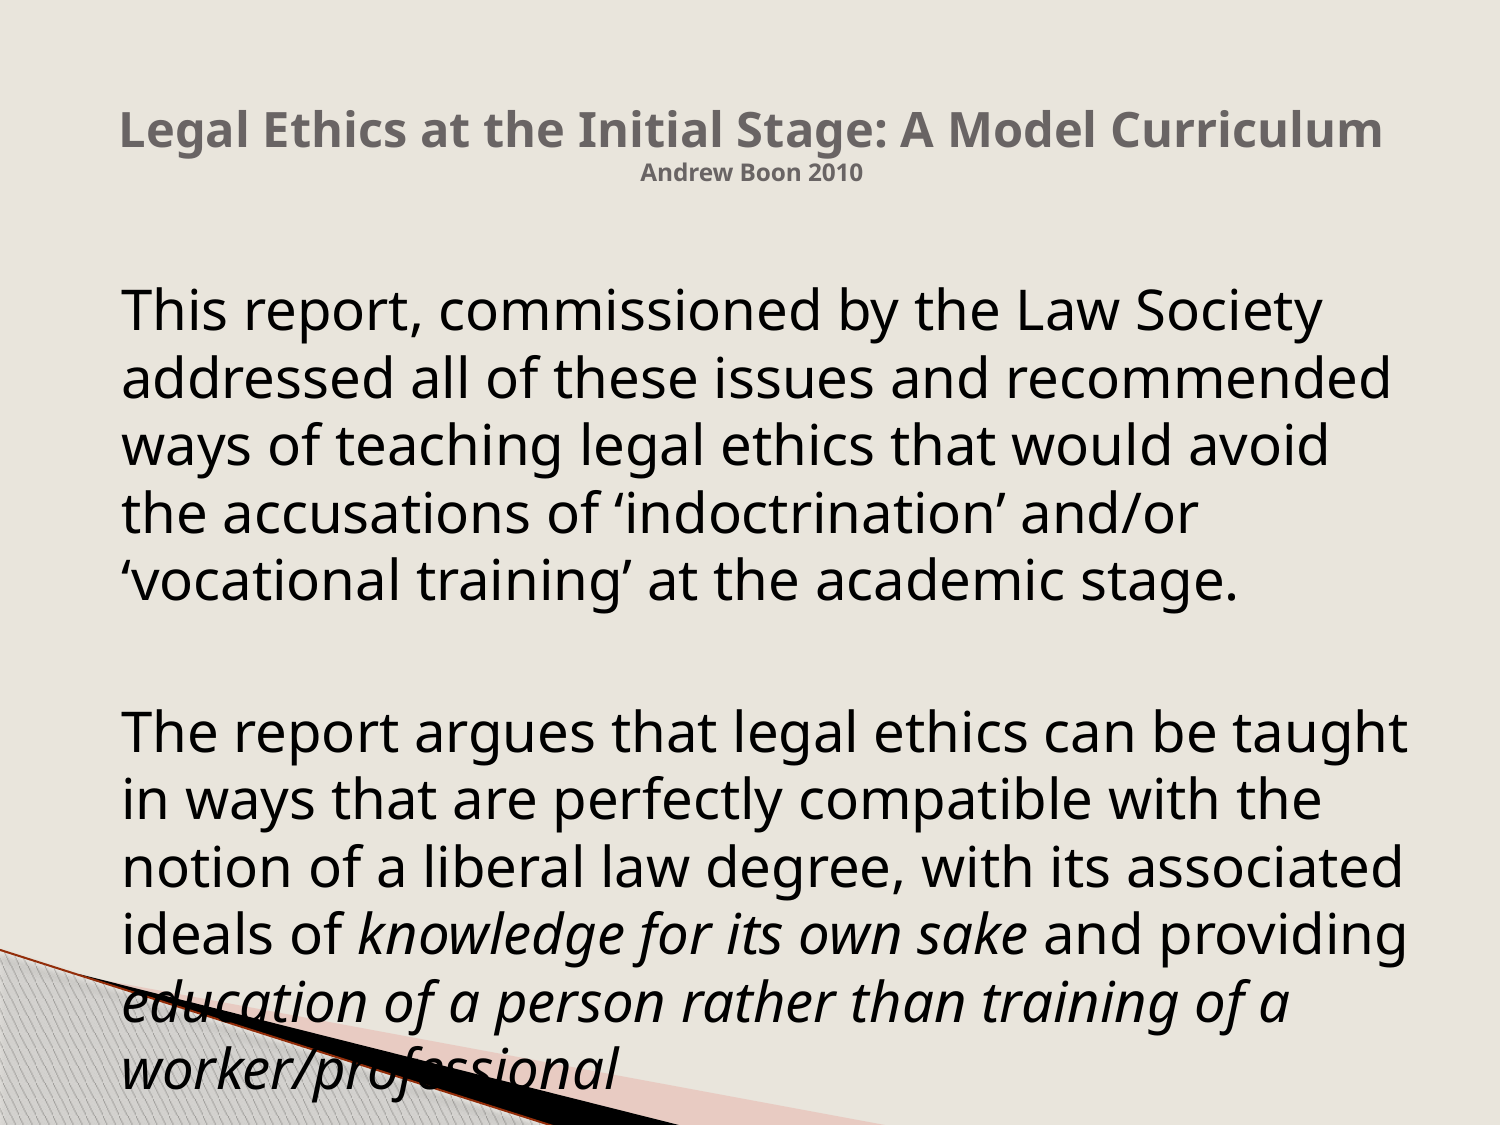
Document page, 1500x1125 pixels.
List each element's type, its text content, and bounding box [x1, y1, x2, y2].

list This report, commissioned by the Law Society addressed all of these issues and recommended ways of teaching legal ethics that would avoid the accusations of ‘indoctrination’ and/or ‘vocational training’ at the academic stage. The report argues that legal ethics can be taught in ways that are perfectly compatible with the notion of a liberal law degree, with its associated ideals of knowledge for its own sake and providing education of a person rather than training of a worker/professional [88, 267, 1439, 1125]
title Legal Ethics at the Initial Stage: A Model Curriculum Andrew Boon 2010 [76, 30, 1427, 327]
